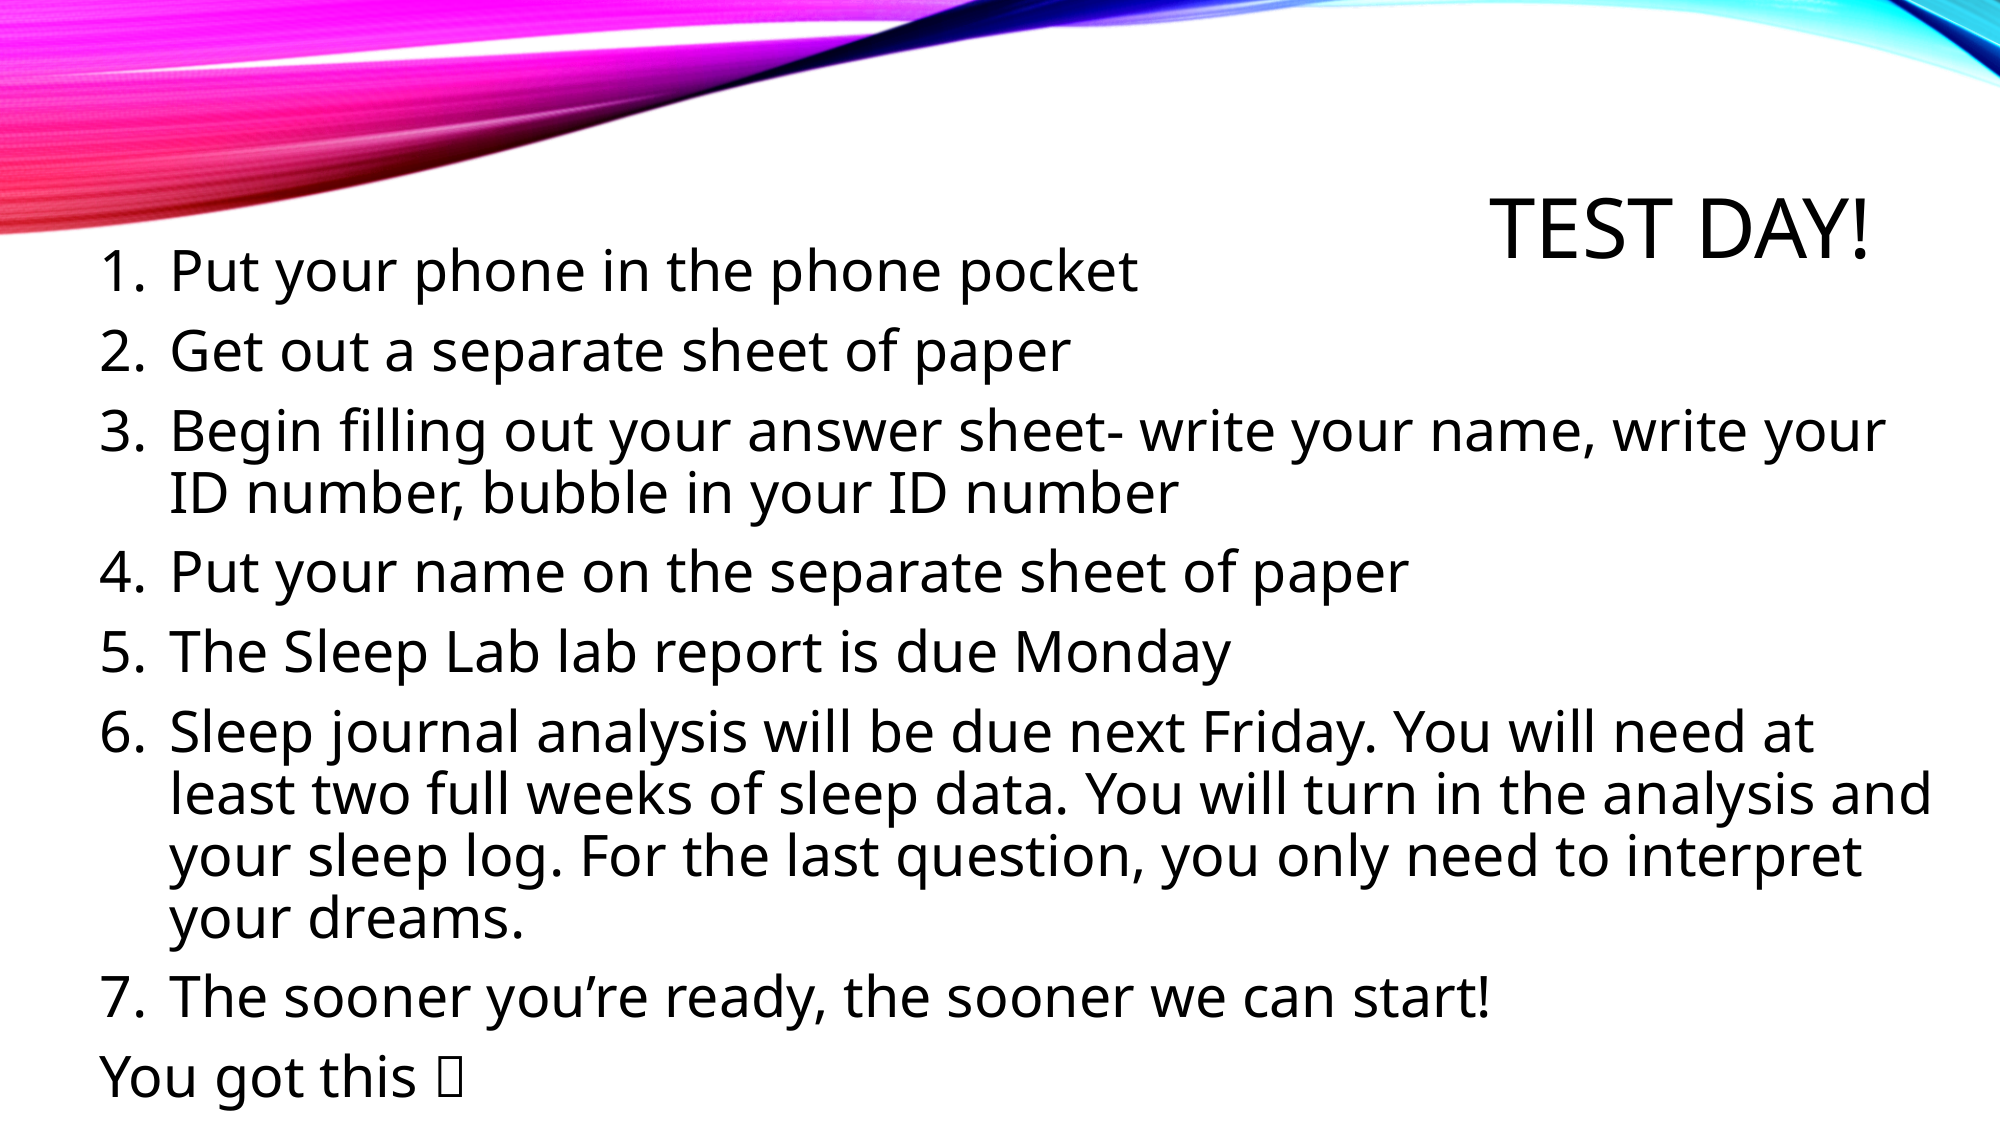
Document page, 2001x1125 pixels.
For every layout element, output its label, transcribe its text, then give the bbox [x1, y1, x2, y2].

picture [0, 0, 2000, 237]
title Test Day! [474, 125, 1888, 234]
picture [1910, 0, 2000, 45]
picture [1890, 0, 2000, 75]
list Put your phone in the phone pocket Get out a separate sheet of paper Begin filling out your answer sheet- write your name, write your ID number, bubble in your ID number Put your name on the separate sheet of paper The Sleep Lab lab report is due Monday Sleep journal analysis will be due next Friday. You will need at least two full weeks of sleep data. You will turn in the analysis and your sleep log. For the last question, you only need to interpret your dreams. The sooner you’re ready, the sooner we can start! You got this  [84, 234, 1953, 1125]
